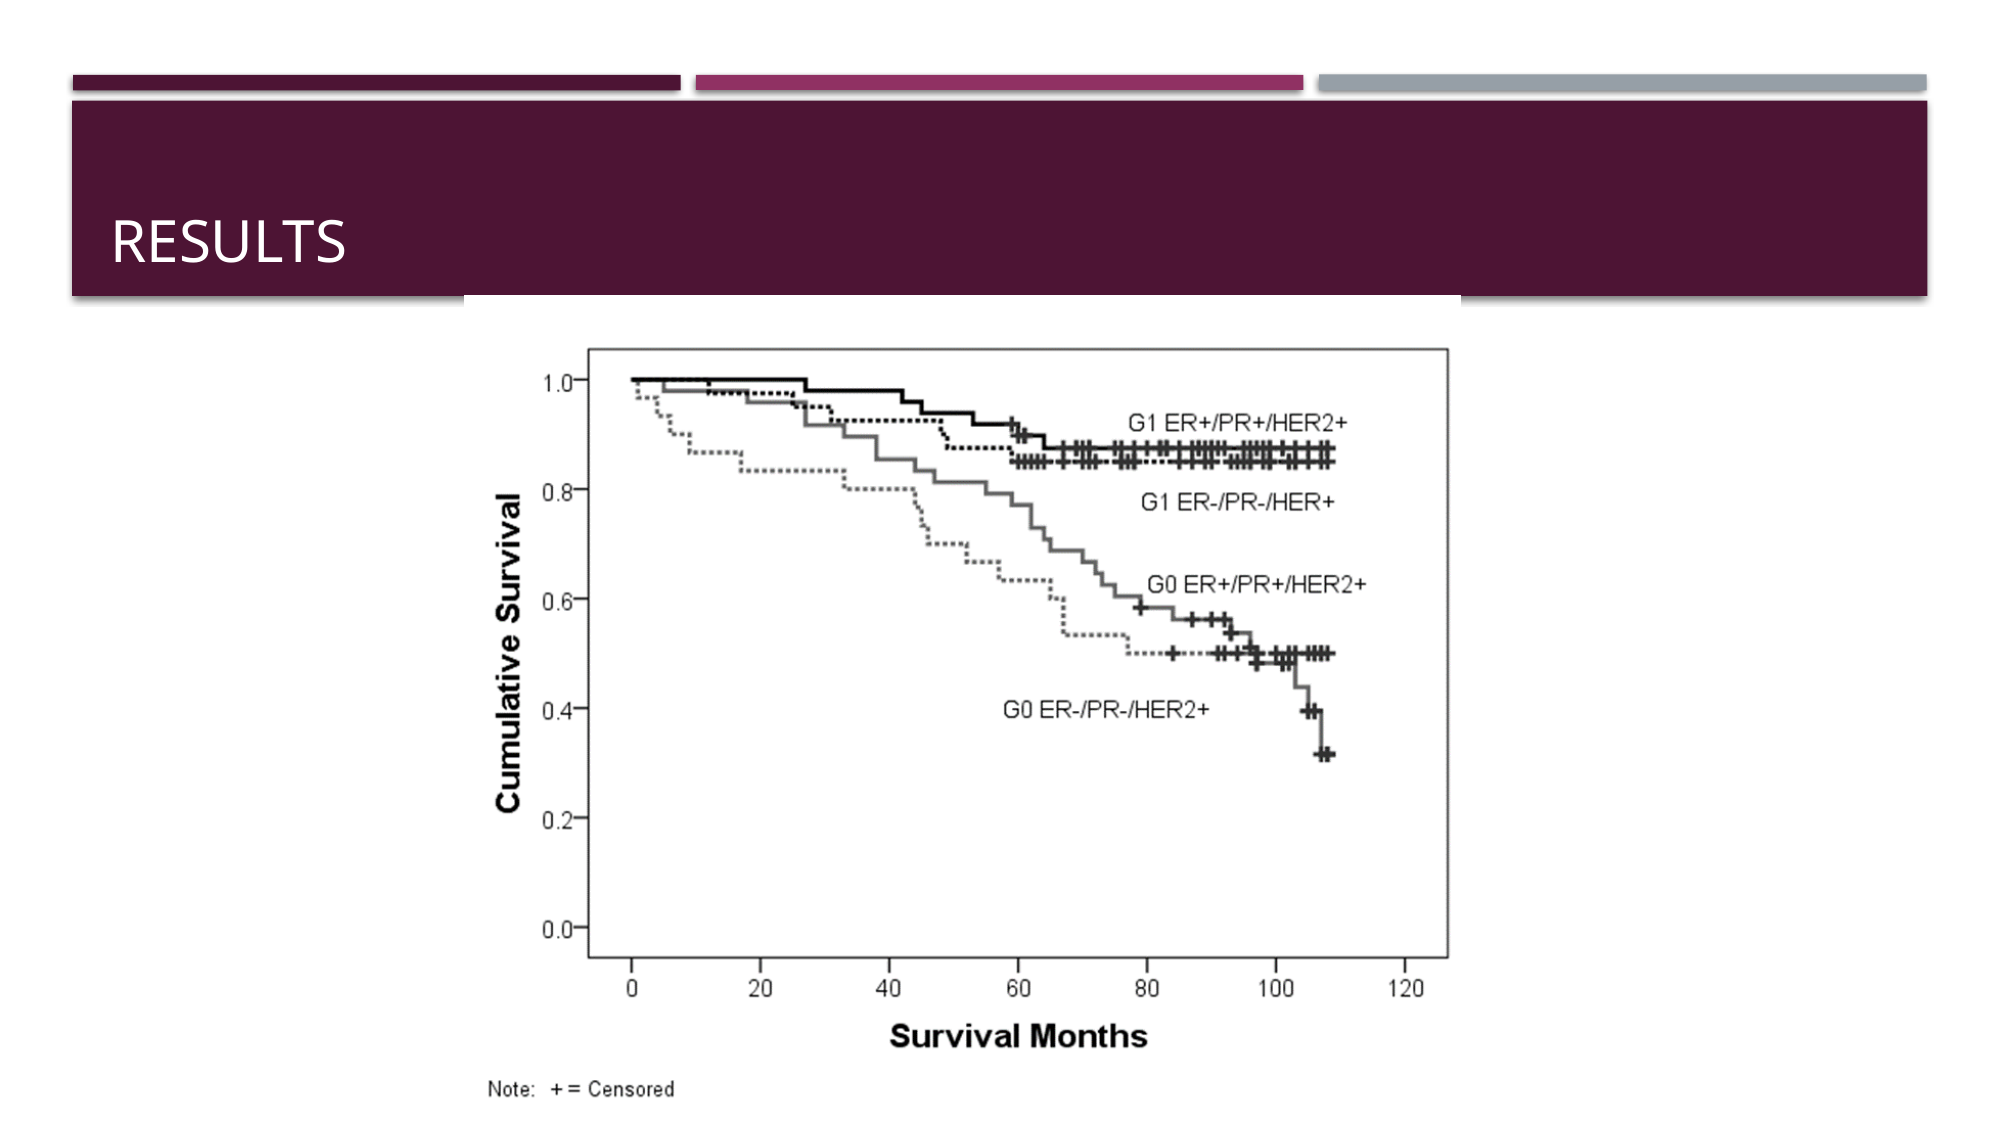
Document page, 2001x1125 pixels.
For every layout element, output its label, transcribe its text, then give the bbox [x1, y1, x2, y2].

title Results [95, 115, 1905, 282]
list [464, 295, 1461, 1125]
